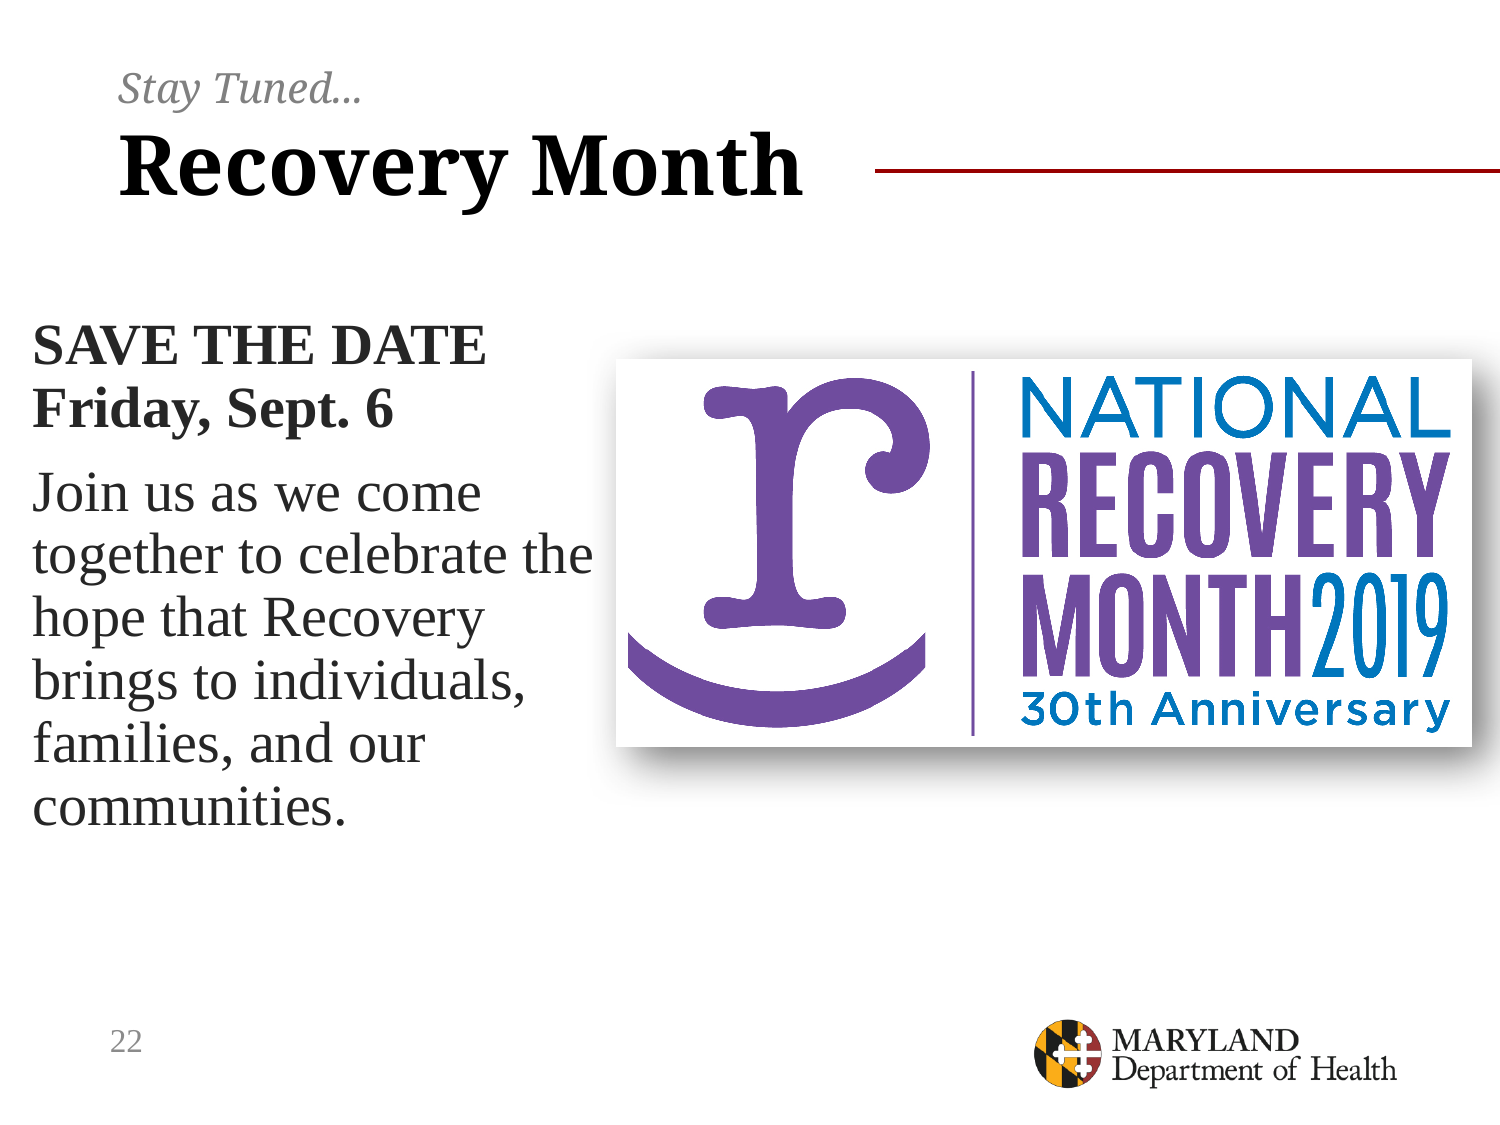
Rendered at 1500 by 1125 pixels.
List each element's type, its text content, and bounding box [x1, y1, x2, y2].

title Recovery Month [103, 134, 1397, 278]
list Stay Tuned... [103, 59, 1397, 134]
slide_number 22 [94, 1009, 177, 1070]
list SAVE THE DATE Friday, Sept. 6 Join us as we come together to celebrate the hope that Recovery brings to individuals, families, and our communities. [17, 306, 615, 933]
picture [616, 359, 1472, 747]
picture [1029, 1013, 1397, 1089]
